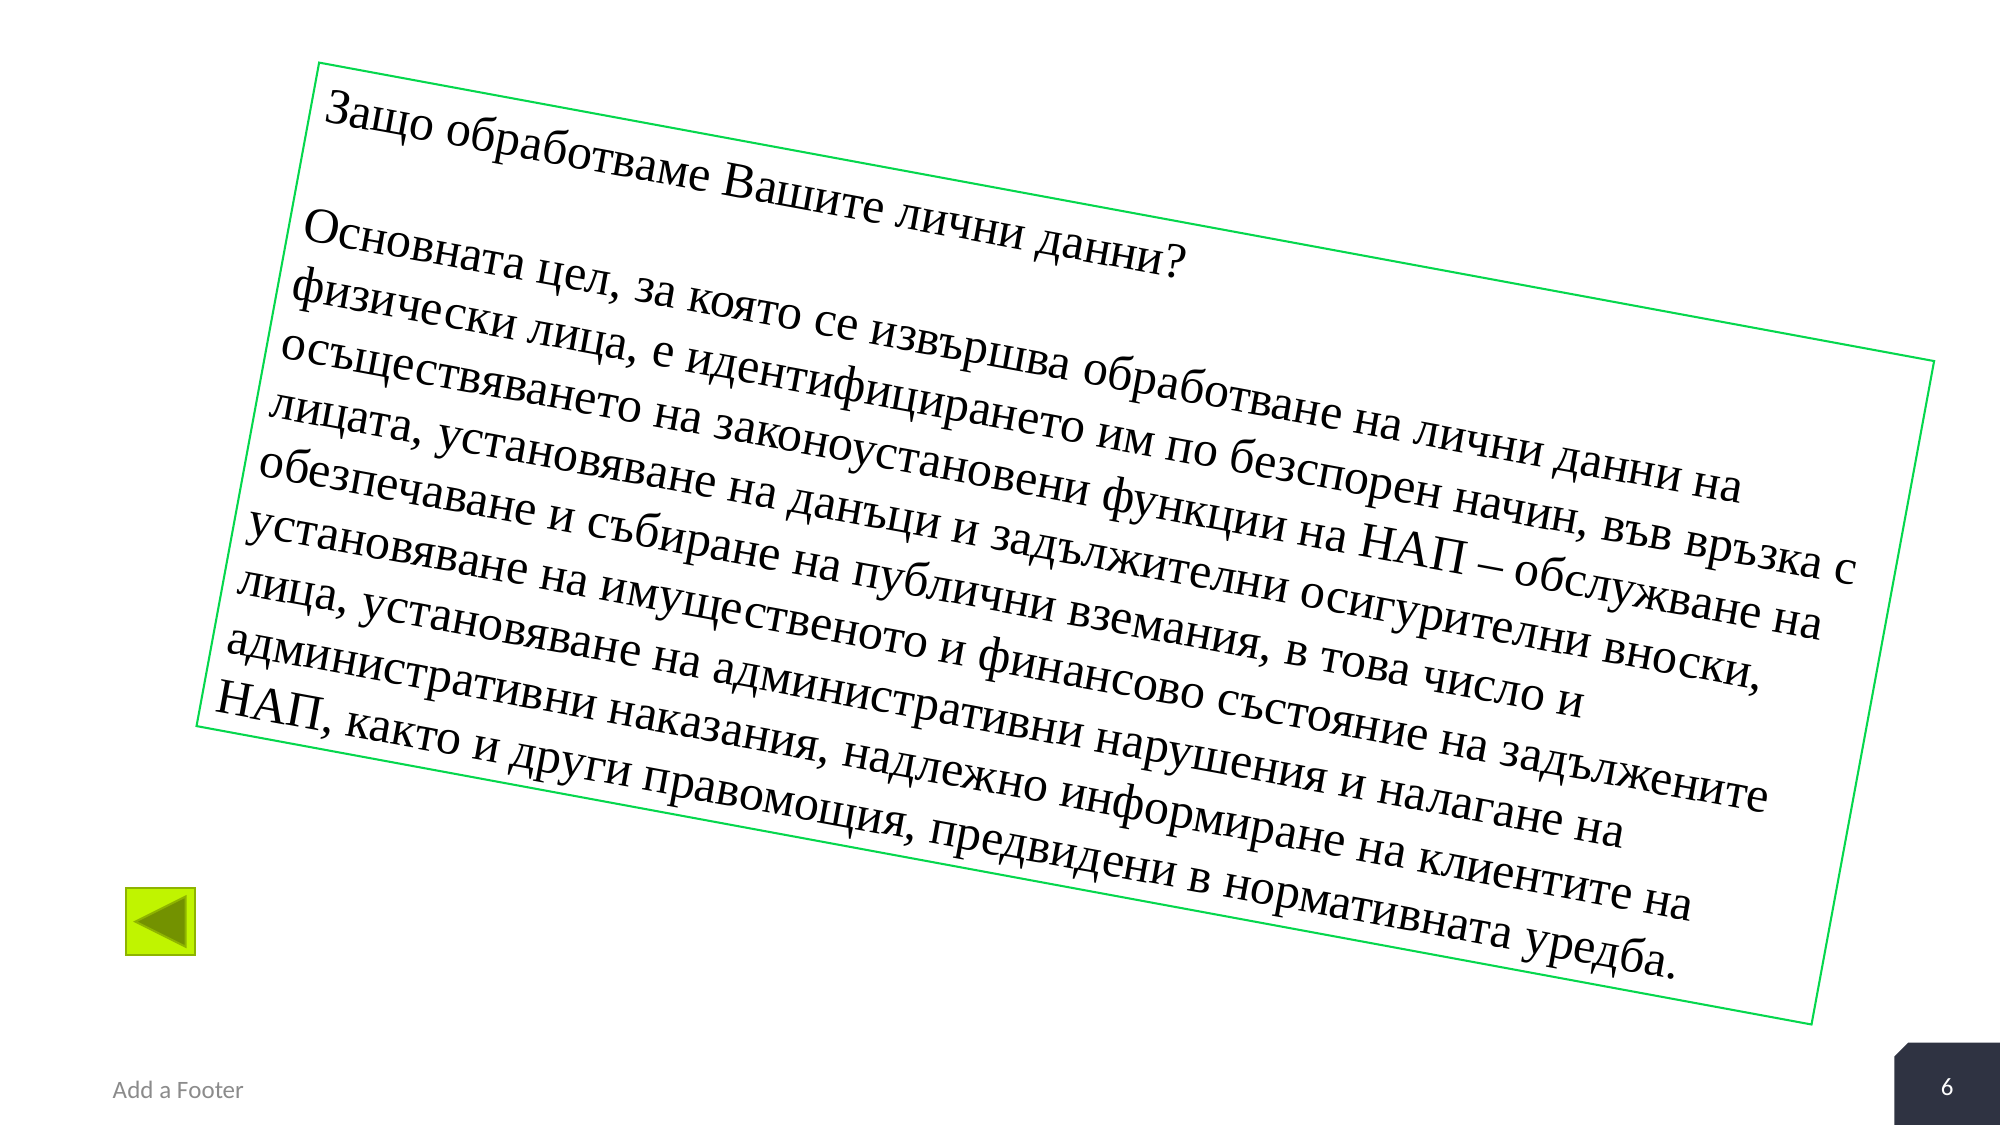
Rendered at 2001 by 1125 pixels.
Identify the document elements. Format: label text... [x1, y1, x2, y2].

text_box [125, 887, 196, 956]
footer Add a Footer [97, 1059, 773, 1119]
slide_number 6 [1894, 1052, 2000, 1119]
text_box Защо обработваме Вашите лични данни? Основната цел, за която се извършва обработване на лични данни на физически лица, е идентифицирането им по безспорен начин, във връзка с осъществяването на законоустановени функции на НАП – обслужване на лицата, установяване на данъци и задължителни осигурителни вноски, обезпечаване и събиране на публични вземания, в това число и установяване на имущественото и финансово състояние на задължените лица, установяване на административни нарушения и налагане на административни наказания, надлежно информиране на клиентите на НАП, както и други правомощия, предвидени в нормативната уредба. [195, 61, 1936, 1026]
